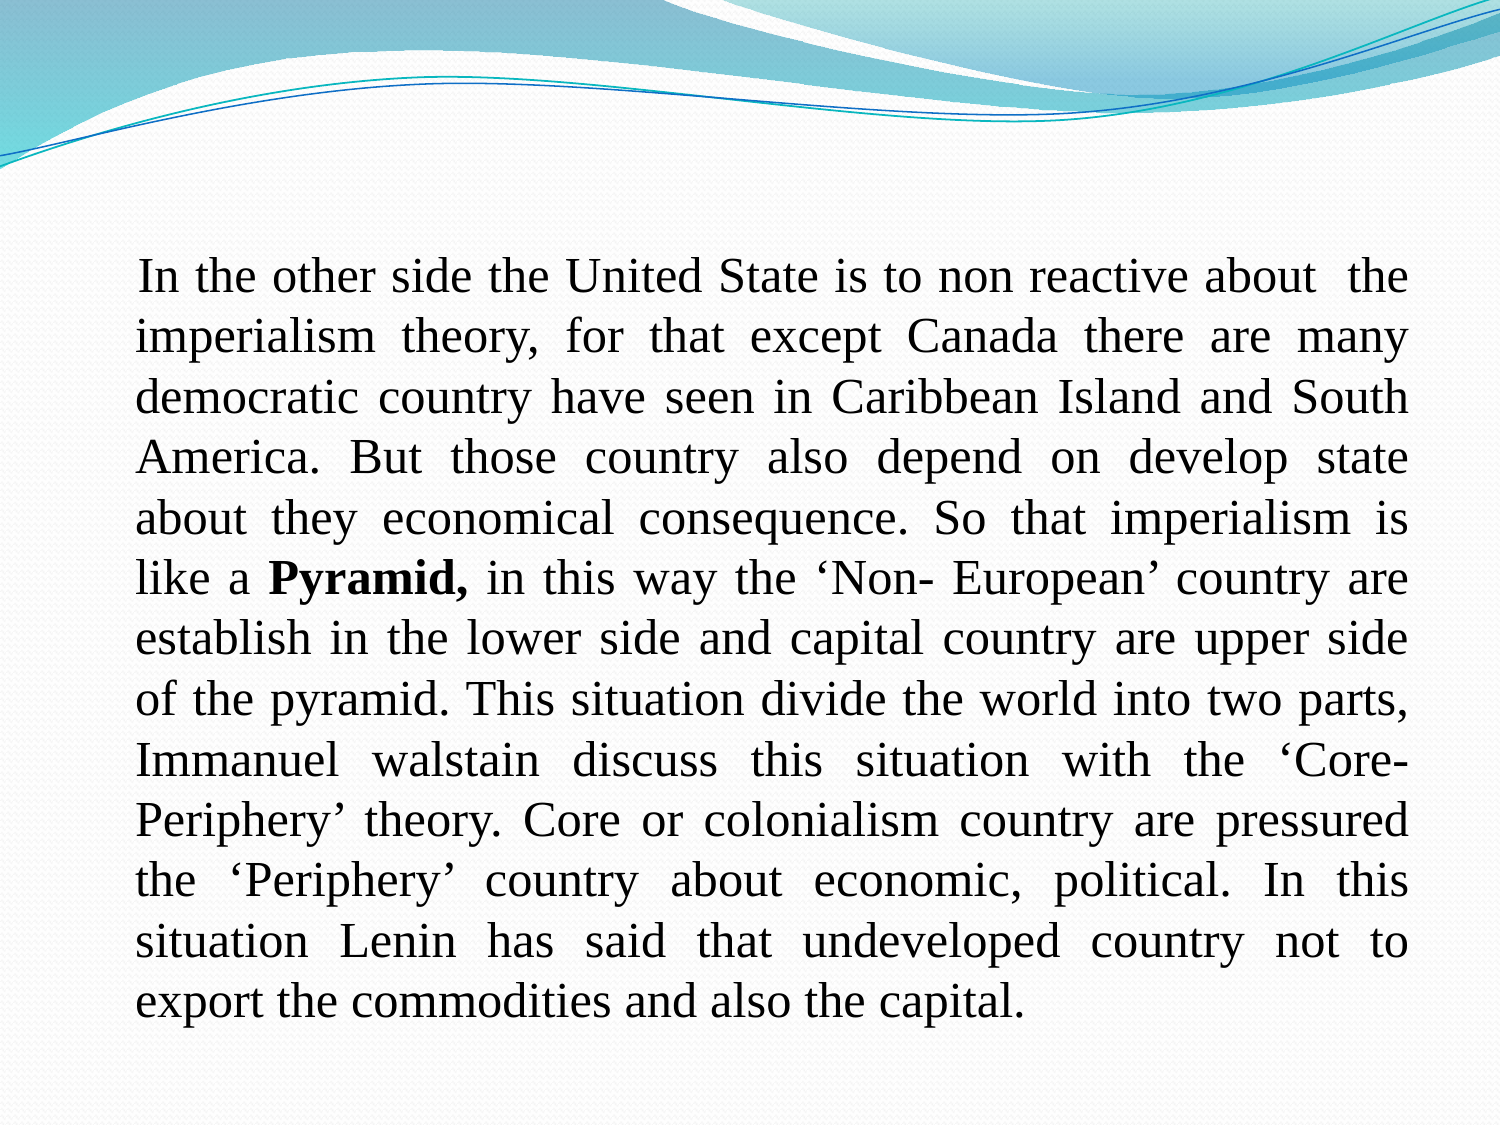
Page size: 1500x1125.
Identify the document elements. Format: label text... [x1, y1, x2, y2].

list In the other side the United State is to non reactive about the imperialism theory, for that except Canada there are many democratic country have seen in Caribbean Island and South America. But those country also depend on develop state about they economical consequence. So that imperialism is like a Pyramid, in this way the ‘Non- European’ country are establish in the lower side and capital country are upper side of the pyramid. This situation divide the world into two parts, Immanuel walstain discuss this situation with the ‘Core-Periphery’ theory. Core or colonialism country are pressured the ‘Periphery’ country about economic, political. In this situation Lenin has said that undeveloped country not to export the commodities and also the capital. [75, 234, 1425, 1038]
